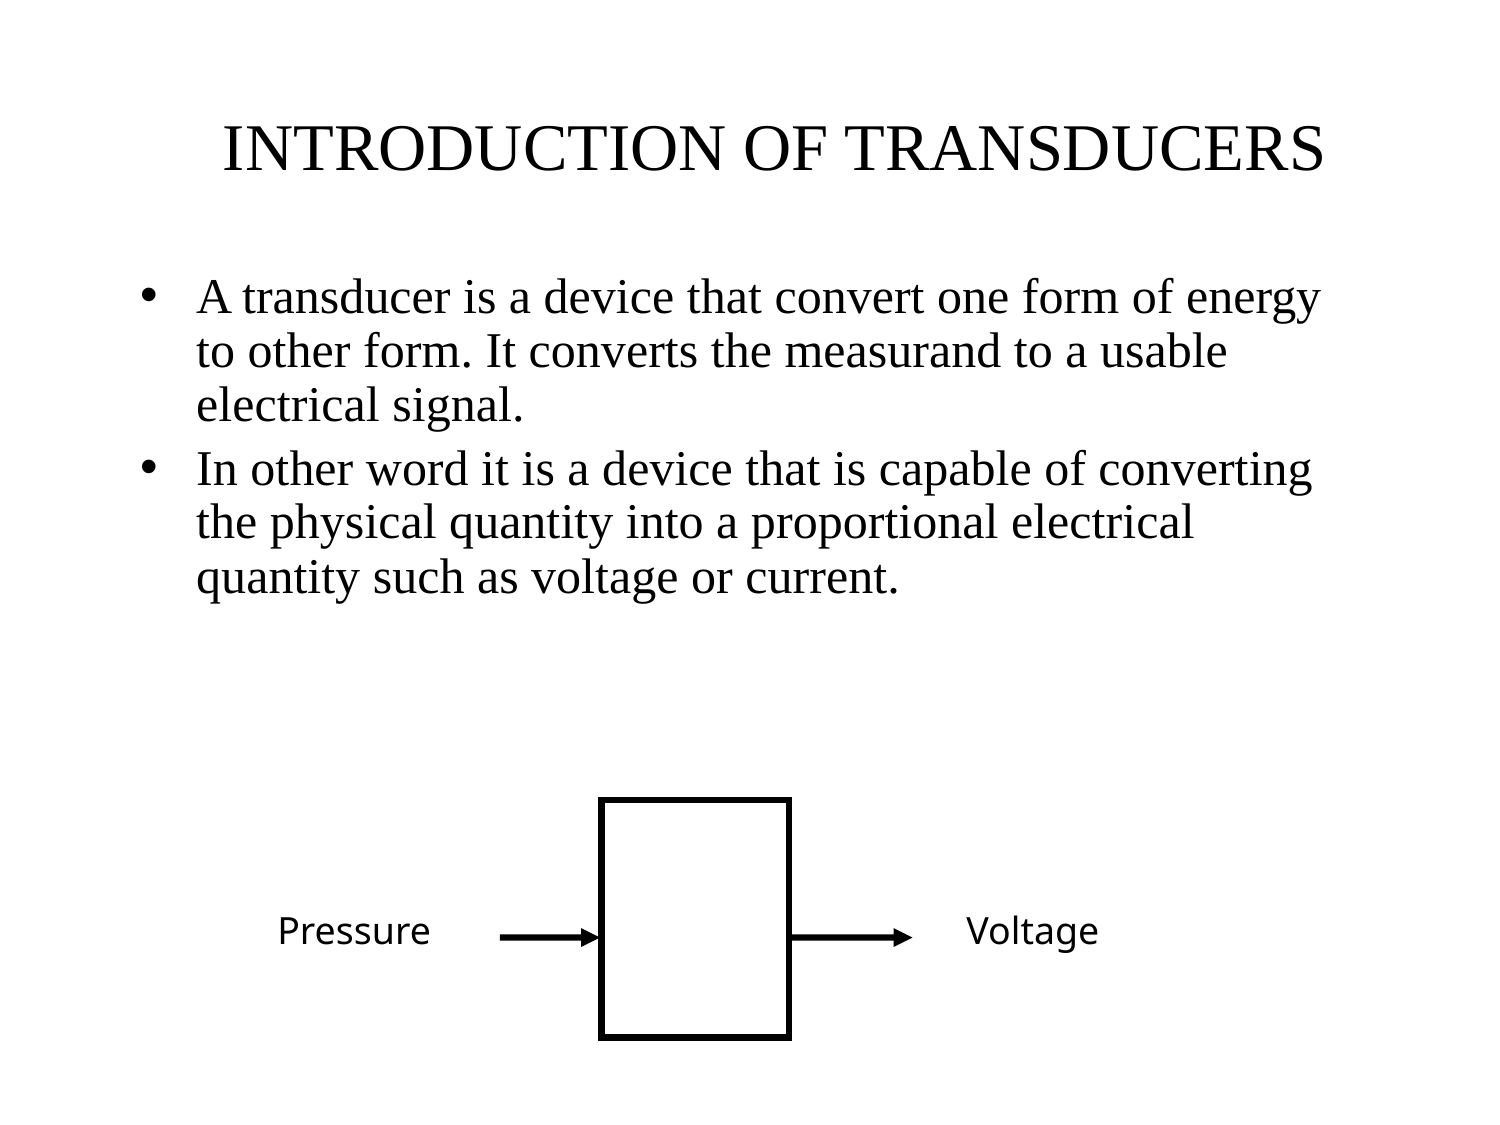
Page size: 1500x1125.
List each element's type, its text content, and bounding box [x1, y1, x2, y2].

list A transducer is a device that convert one form of energy to other form. It converts the measurand to a usable electrical signal. In other word it is a device that is capable of converting the physical quantity into a proportional electrical quantity such as voltage or current. [125, 262, 1363, 675]
title INTRODUCTION OF TRANSDUCERS [125, 50, 1425, 238]
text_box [262, 799, 1154, 1038]
